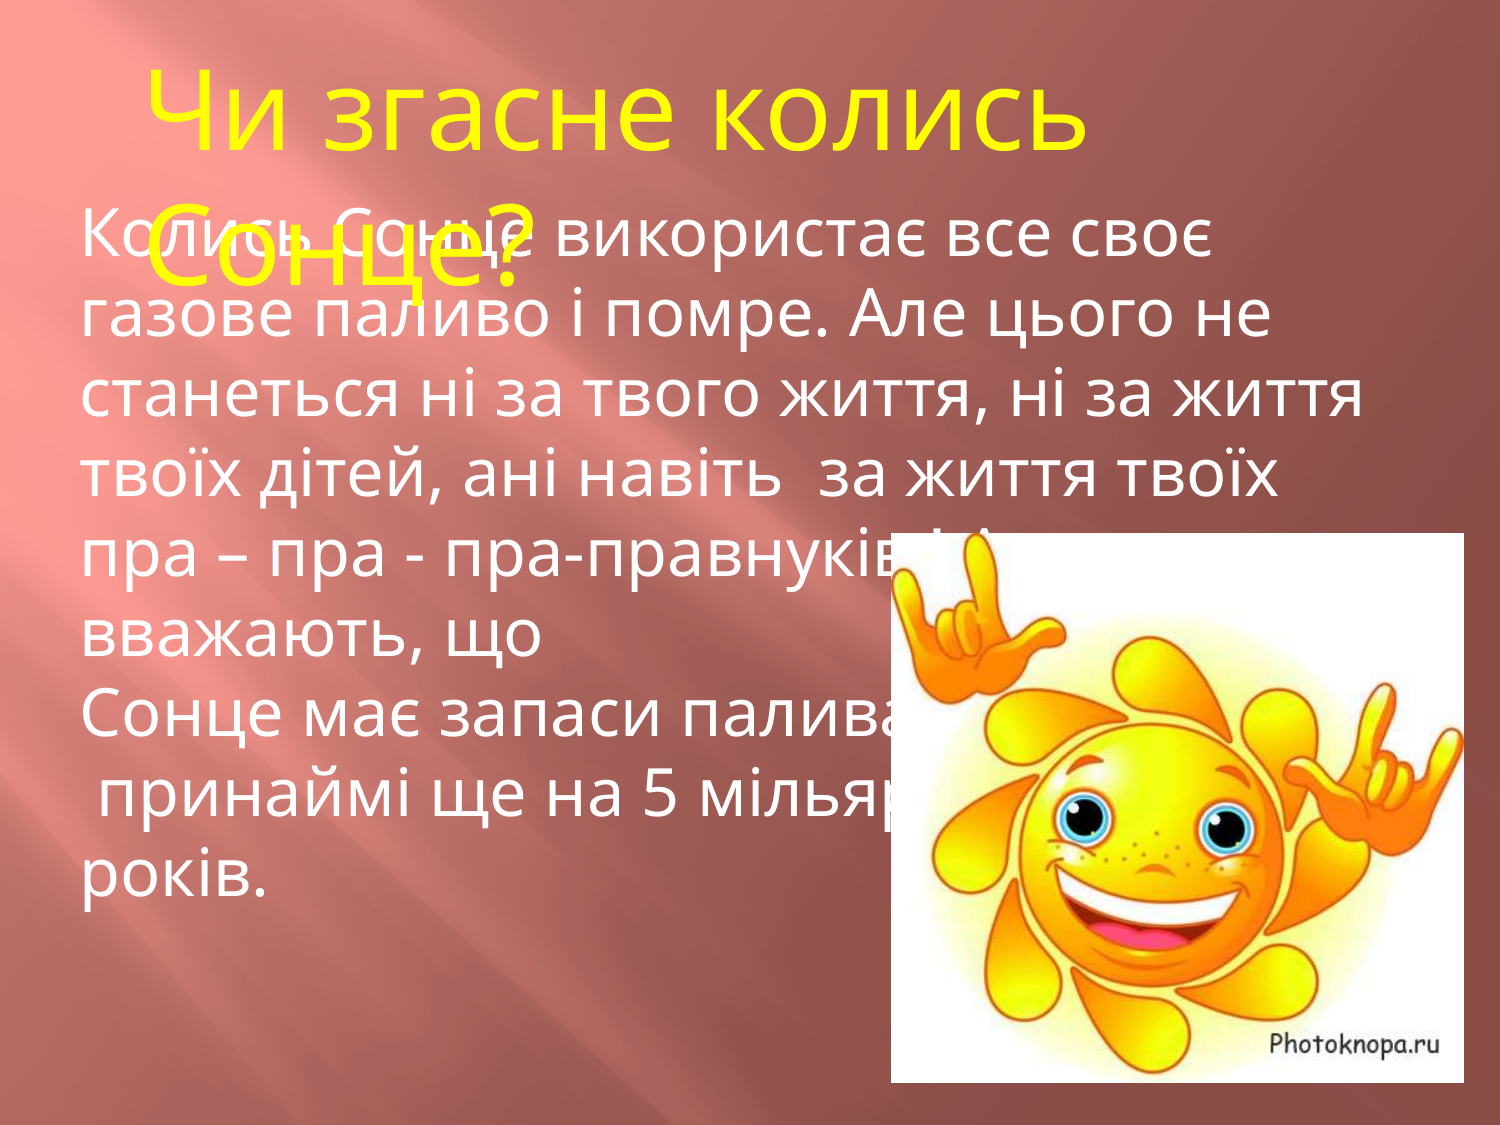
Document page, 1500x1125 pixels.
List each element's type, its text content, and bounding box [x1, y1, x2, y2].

text_box Чи згасне колись Сонце? [127, 30, 1439, 316]
picture [891, 532, 1464, 1083]
text_box Колись Сонце використає все своє газове паливо і помре. Але цього не станеться ні за твого життя, ні за життя твоїх дітей, ані навіть за життя твоїх пра – пра - пра-правнуків ! Астрономи вважають, що Сонце має запаси палива принаймі ще на 5 мільярдів років. [64, 182, 1439, 1007]
